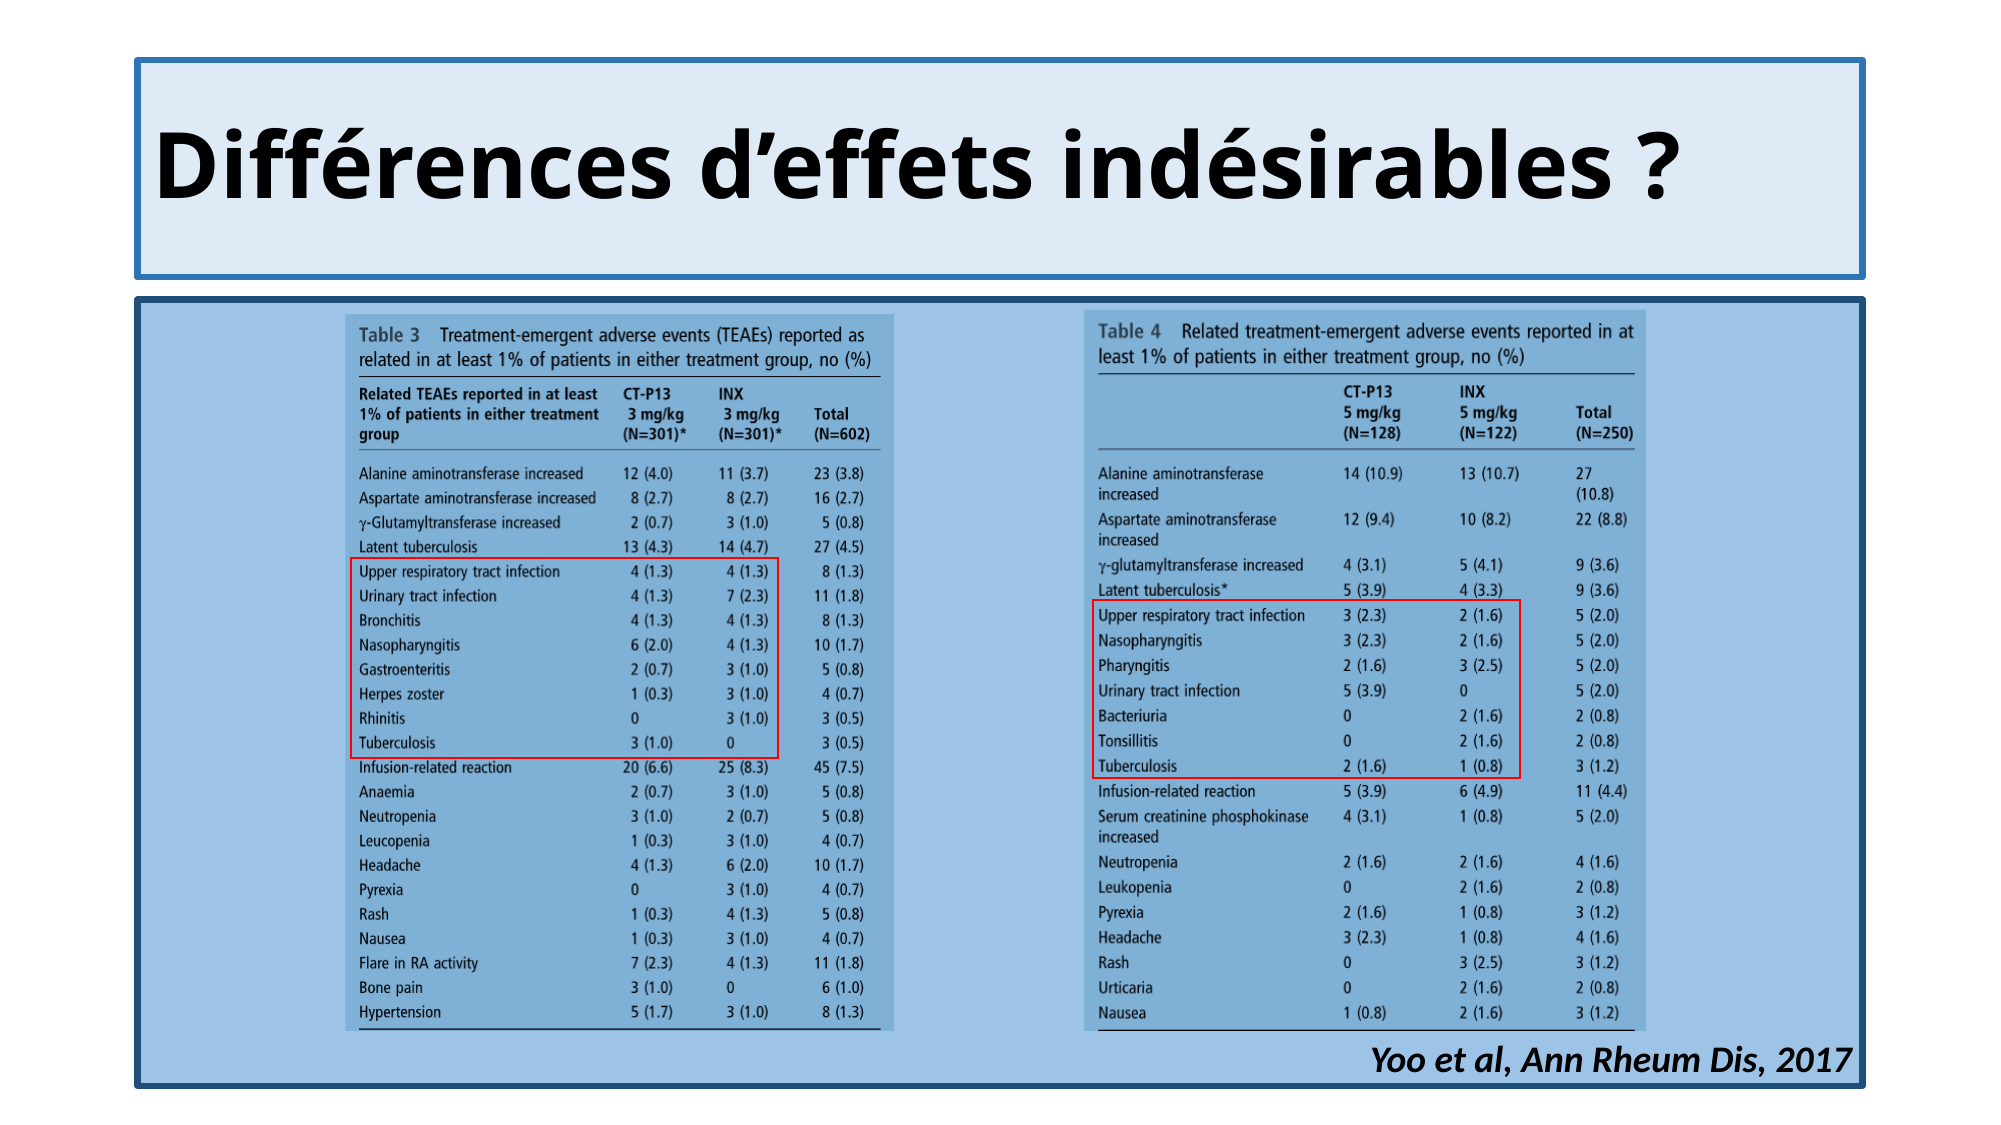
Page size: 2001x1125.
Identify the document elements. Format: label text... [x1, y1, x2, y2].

picture [1082, 308, 1646, 1031]
picture [342, 308, 896, 1031]
list [137, 299, 1863, 1086]
title Différences d’effets indésirables ? [137, 59, 1863, 278]
text_box Yoo et al, Ann Rheum Dis, 2017 [1355, 1027, 1868, 1088]
